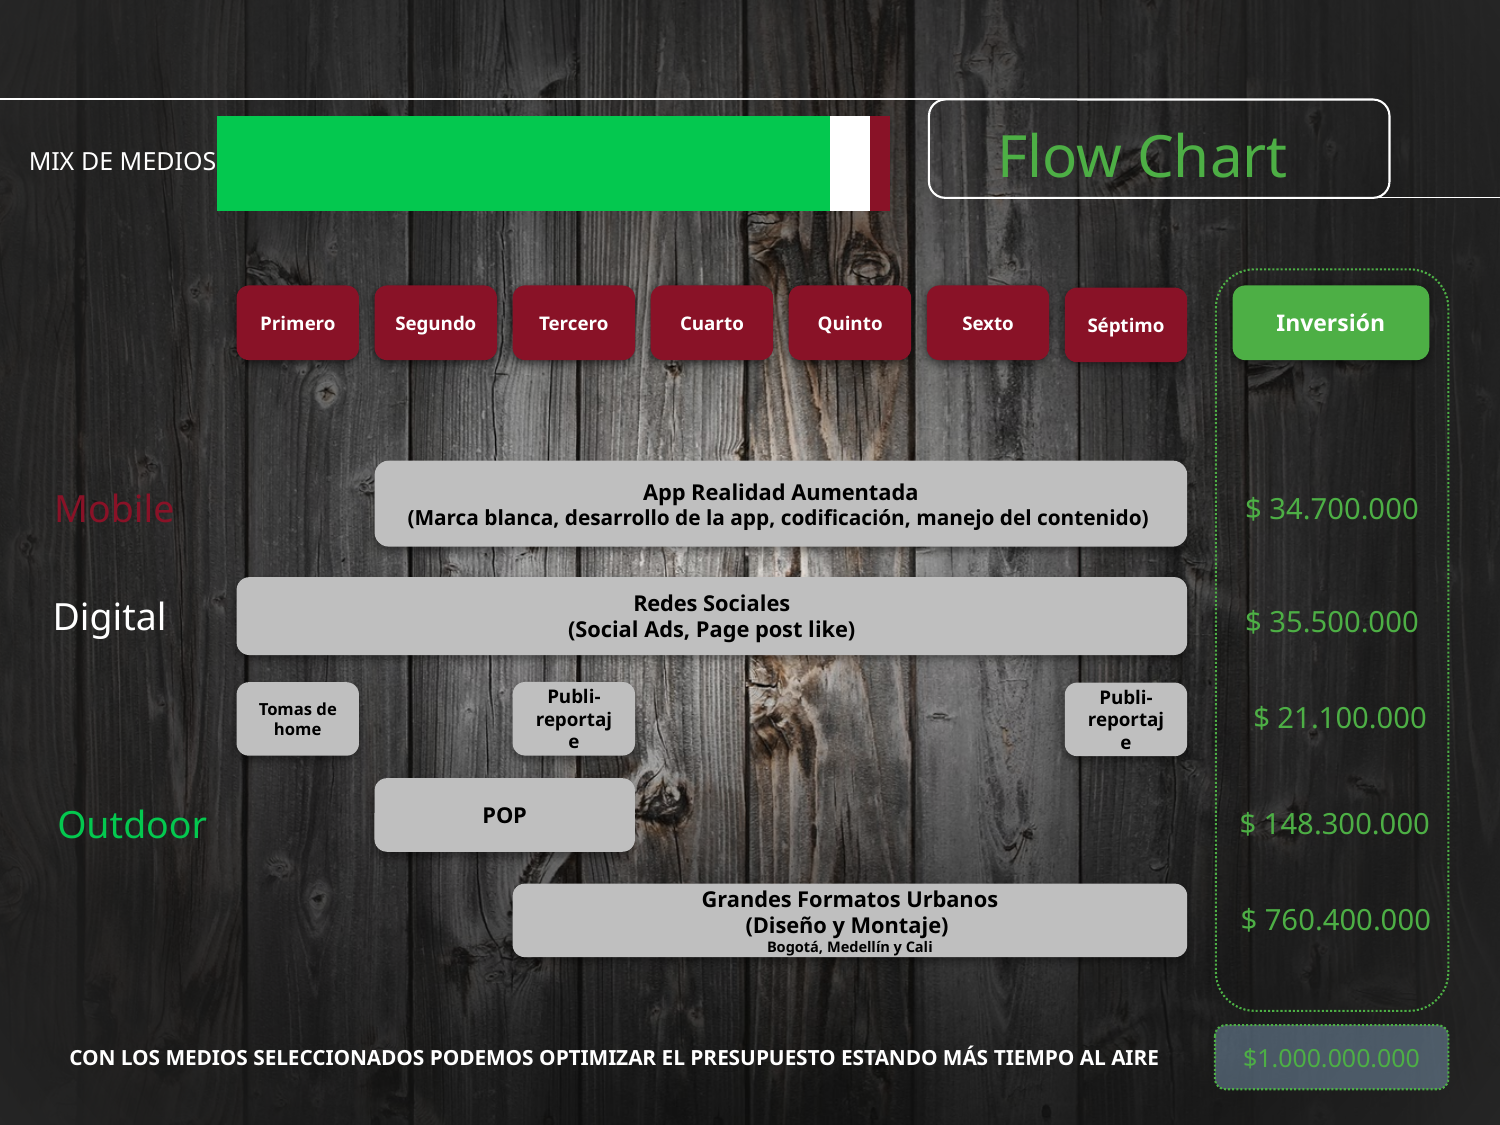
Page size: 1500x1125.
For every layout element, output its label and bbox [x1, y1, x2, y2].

text_box [0, 0, 1500, 1125]
chart [202, 39, 905, 288]
